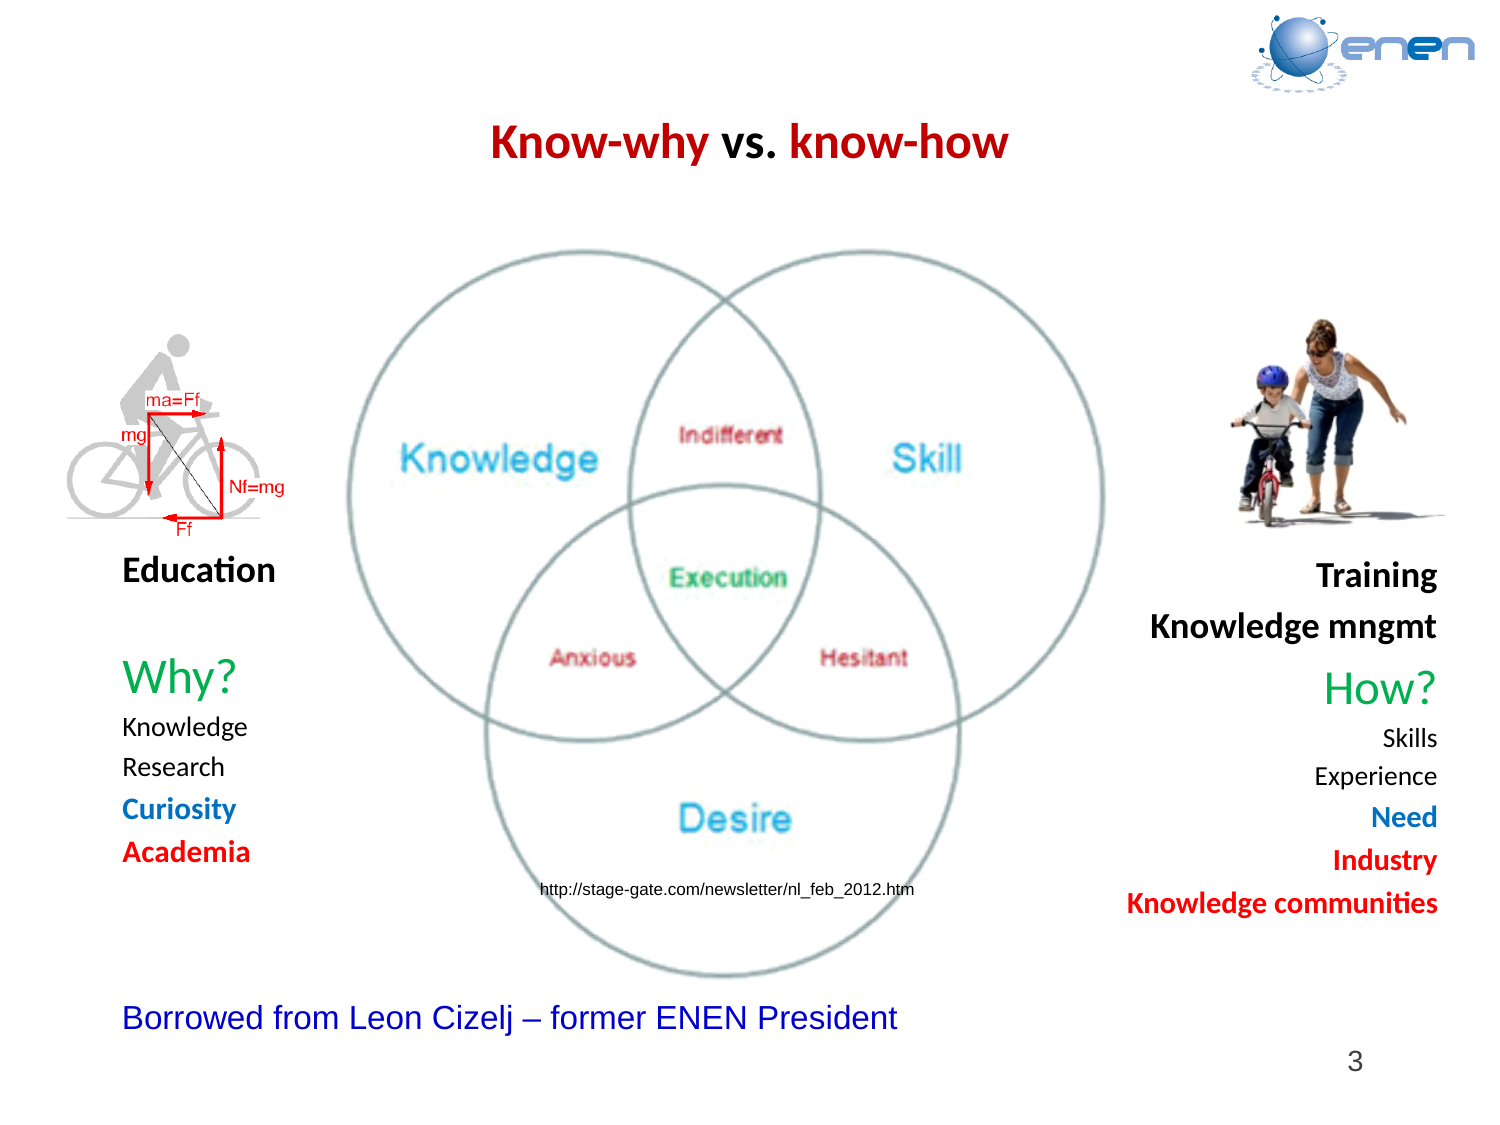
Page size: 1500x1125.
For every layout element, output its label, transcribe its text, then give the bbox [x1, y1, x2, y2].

picture [1178, 289, 1447, 544]
text_box Borrowed from Leon Cizelj – former ENEN President [107, 989, 1206, 1044]
slide_number 3 [1115, 1035, 1379, 1080]
picture [320, 241, 1135, 990]
list Education Why? Knowledge Research Curiosity Academia [107, 537, 315, 923]
picture [55, 330, 289, 538]
list Training Knowledge mngmt How? Skills Experience Need Industry Knowledge communities [1140, 542, 1453, 929]
title Know-why vs. know-how [75, 45, 1425, 233]
picture [1250, 15, 1475, 95]
